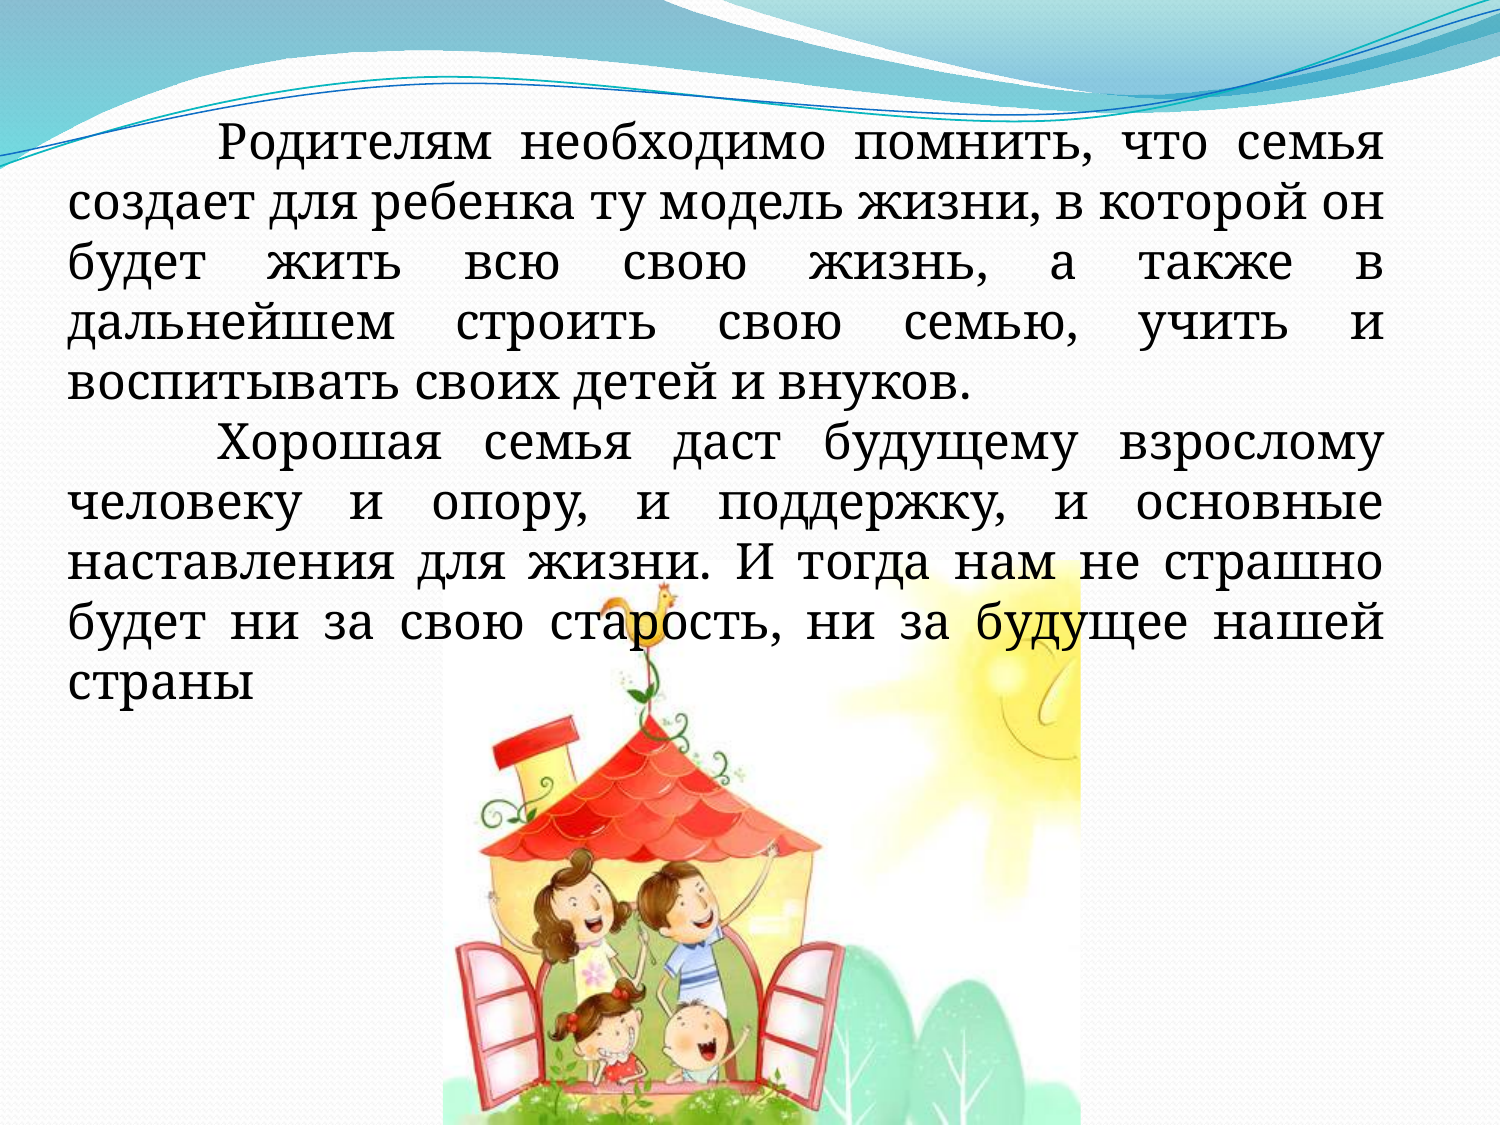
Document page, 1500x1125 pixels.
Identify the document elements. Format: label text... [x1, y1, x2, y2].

text_box Родителям необходимо помнить, что семья создает для ребенка ту модель жизни, в которой он будет жить всю свою жизнь, а также в дальнейшем строить свою семью, учить и воспитывать своих детей и внуков. Хорошая семья даст будущему взрослому человеку и опору, и поддержку, и основные наставления для жизни. И тогда нам не страшно будет ни за свою старость, ни за будущее нашей страны [53, 101, 1400, 717]
picture [442, 560, 1081, 1125]
